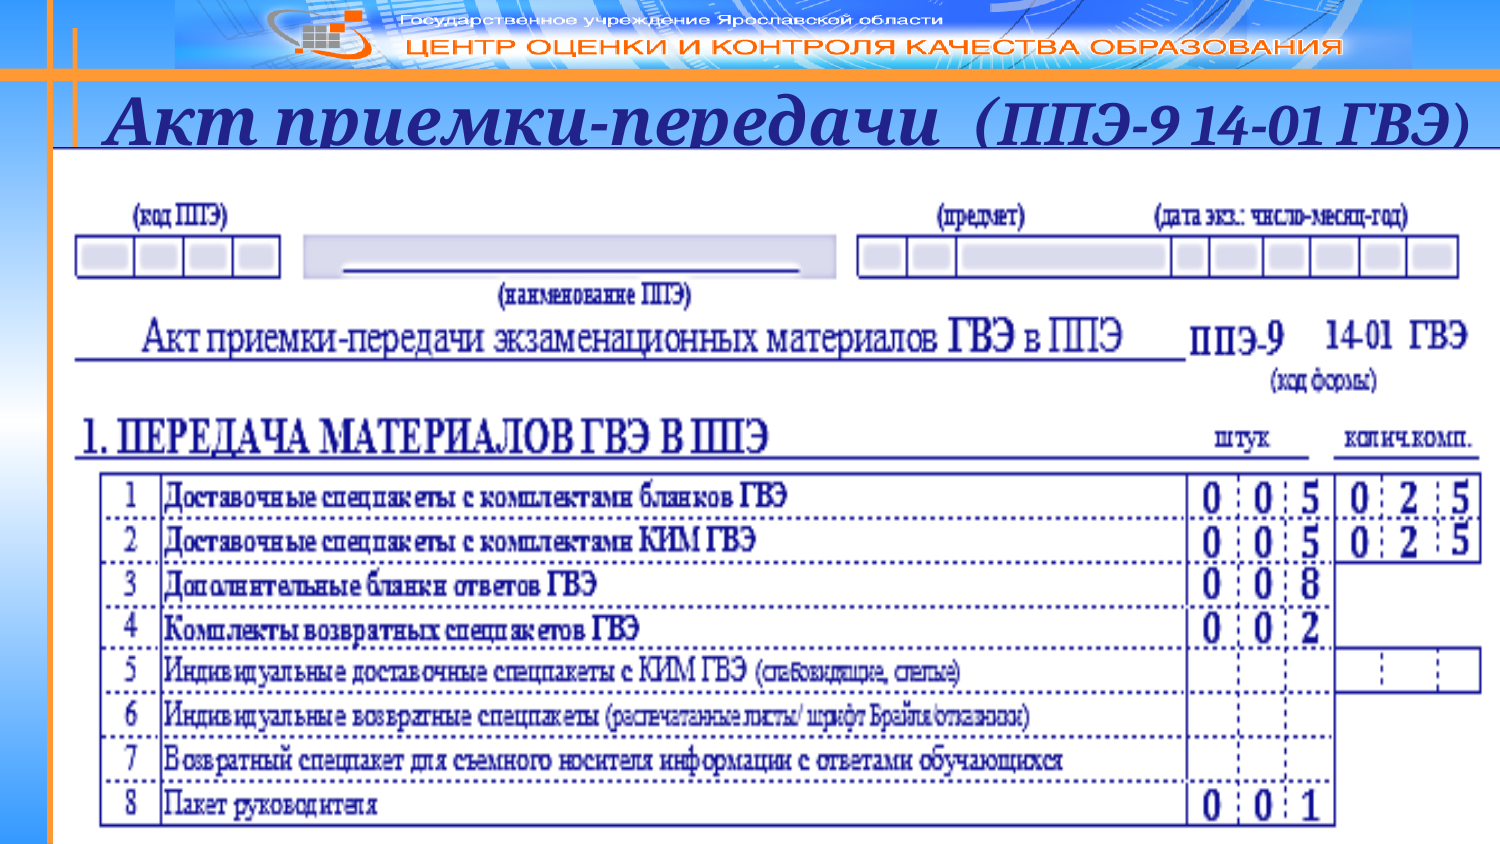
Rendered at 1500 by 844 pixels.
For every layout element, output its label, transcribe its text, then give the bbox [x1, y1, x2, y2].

text_box Акт приемки-передачи (ППЭ-9 14-01 ГВЭ) [2, 55, 1500, 189]
picture [52, 146, 1500, 844]
picture [174, 0, 1413, 55]
